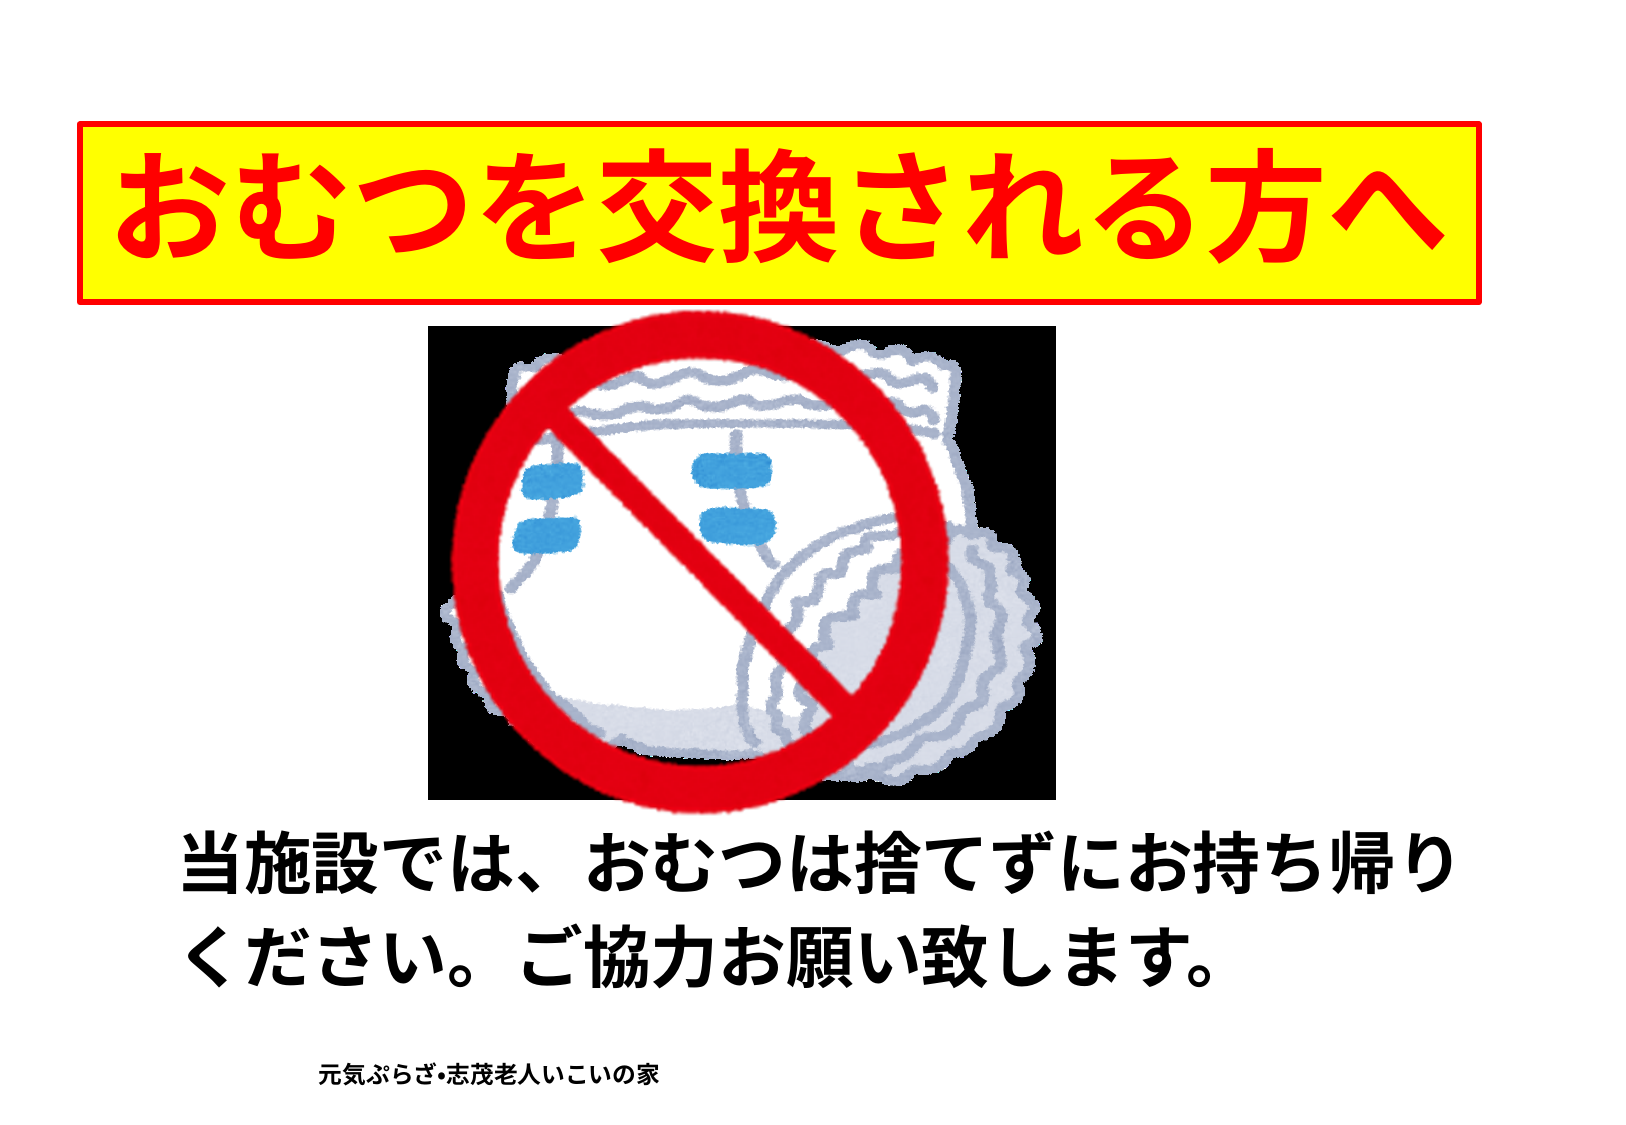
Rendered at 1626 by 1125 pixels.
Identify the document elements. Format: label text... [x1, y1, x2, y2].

title おむつを交換される方へ [79, 124, 1479, 303]
picture [428, 302, 1056, 823]
list 当施設では、おむつは捨てずにお持ち帰り ください。ご協力お願い致します。 元気 元気ぷらざ・志茂老人いこいの家 [161, 822, 1514, 1020]
